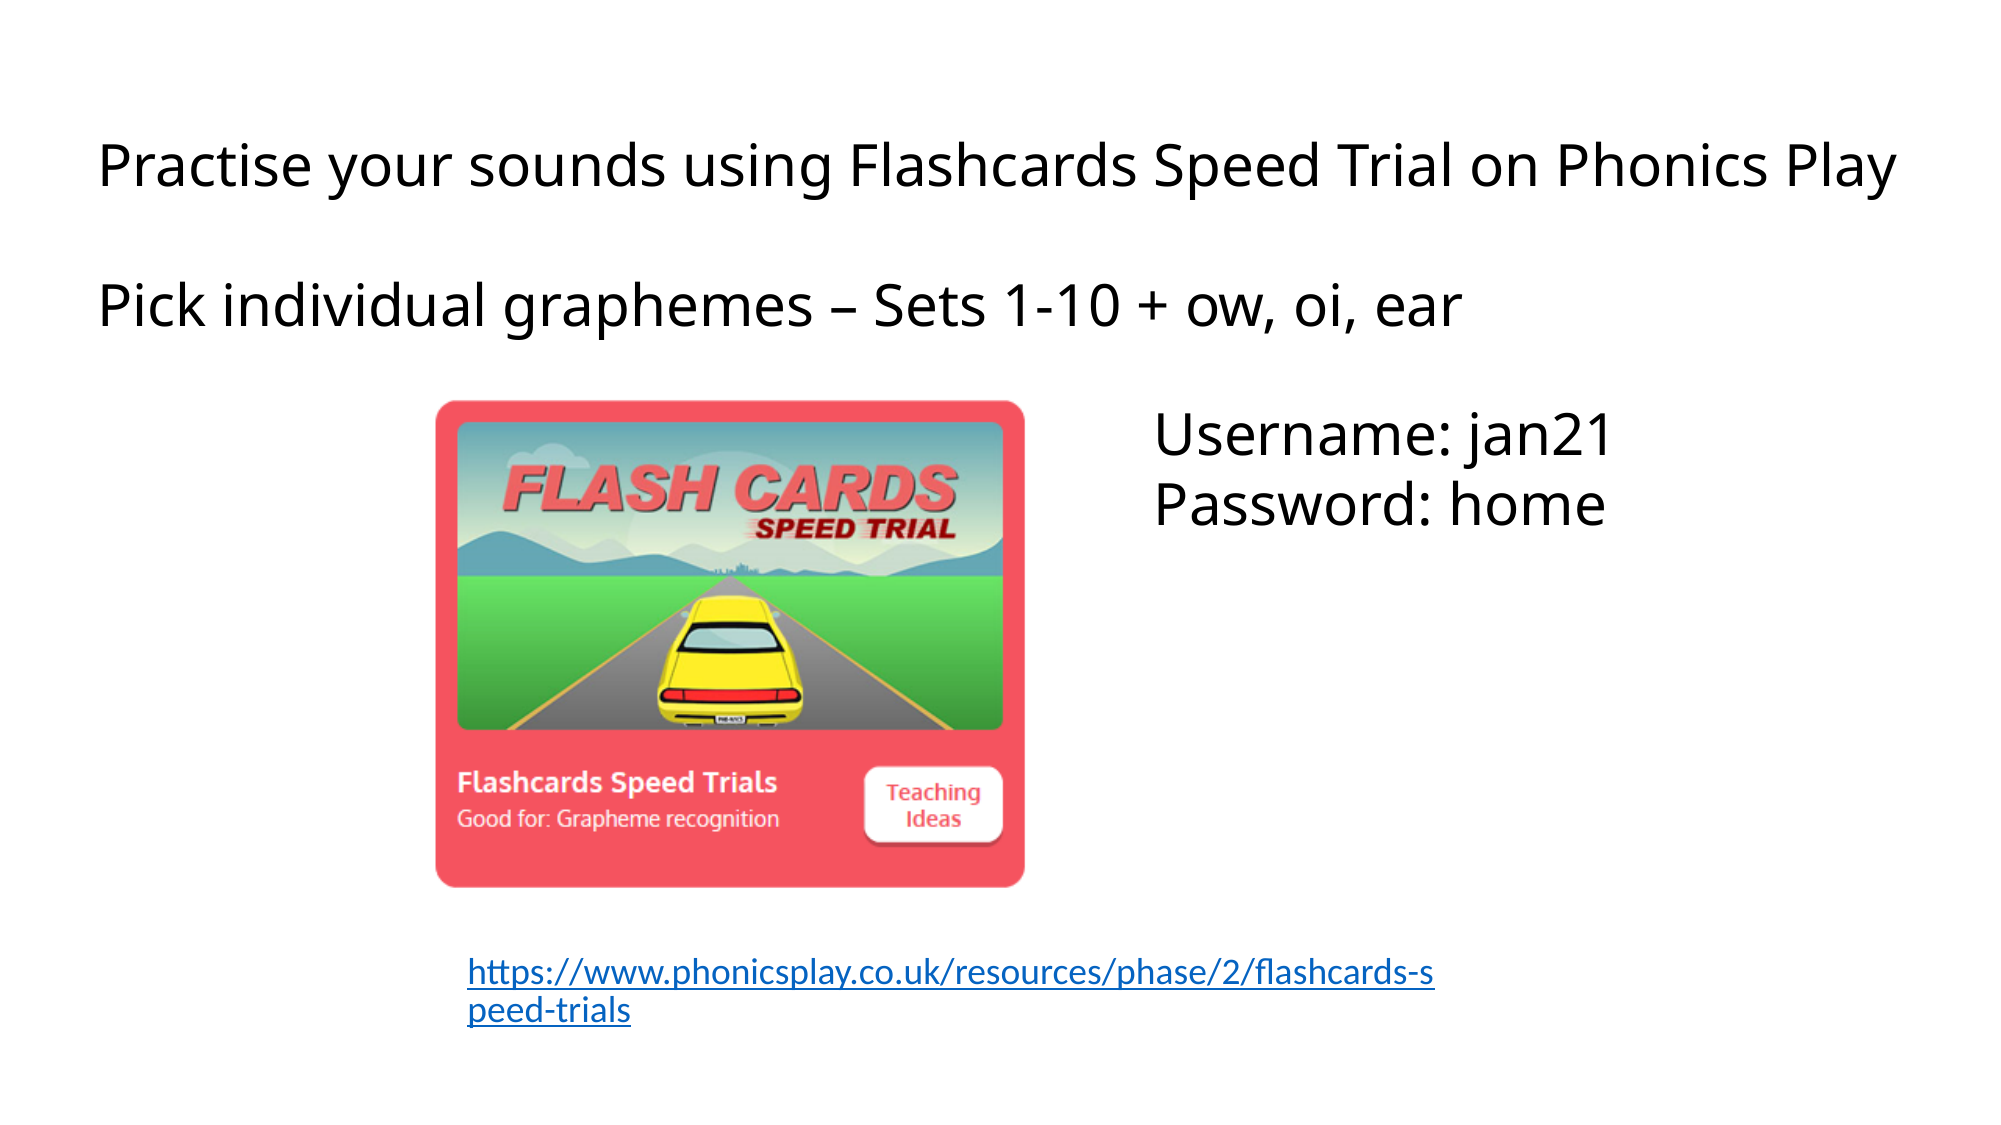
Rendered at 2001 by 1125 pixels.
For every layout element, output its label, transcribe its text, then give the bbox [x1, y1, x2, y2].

text_box Practise your sounds using Flashcards Speed Trial on Phonics Play Pick individual graphemes – Sets 1-10 + ow, oi, ear [82, 120, 1913, 346]
text_box https://www.phonicsplay.co.uk/resources/phase/2/flashcards-speed-trials [452, 940, 1453, 1000]
text_box Username: jan21 Password: home [1138, 389, 1633, 545]
picture [415, 389, 1048, 918]
